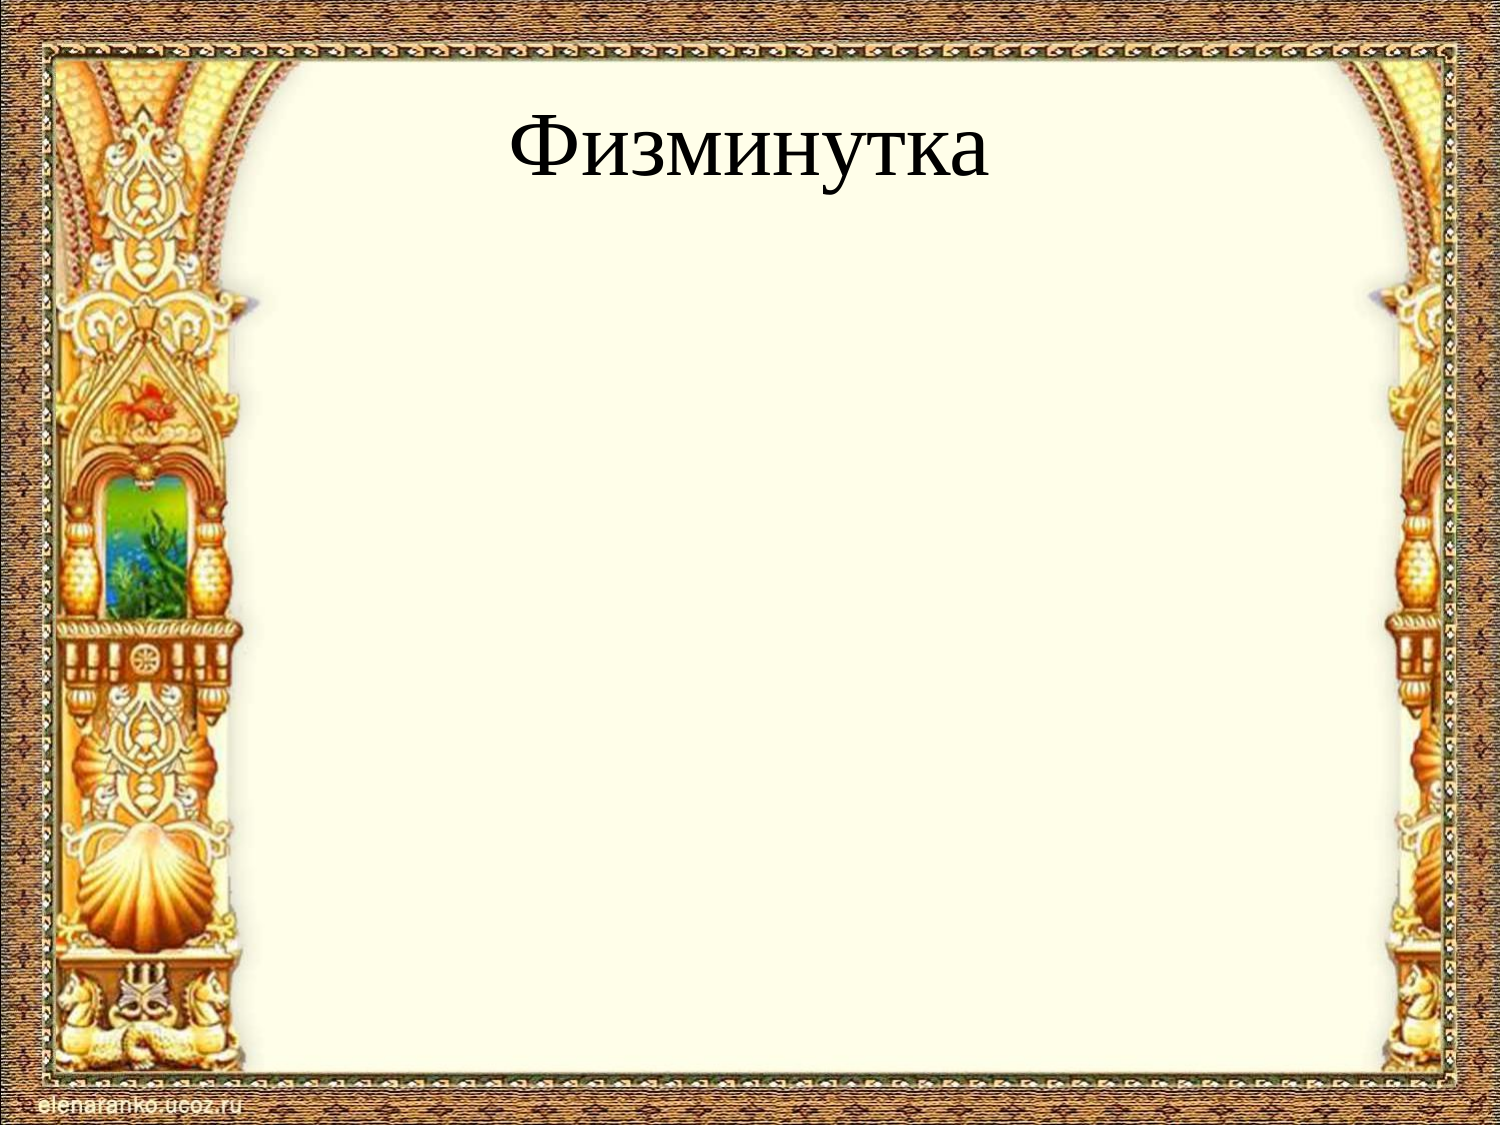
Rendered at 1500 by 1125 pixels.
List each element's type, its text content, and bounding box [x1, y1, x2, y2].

title Физминутка [75, 45, 1425, 233]
picture [0, 0, 1500, 1125]
